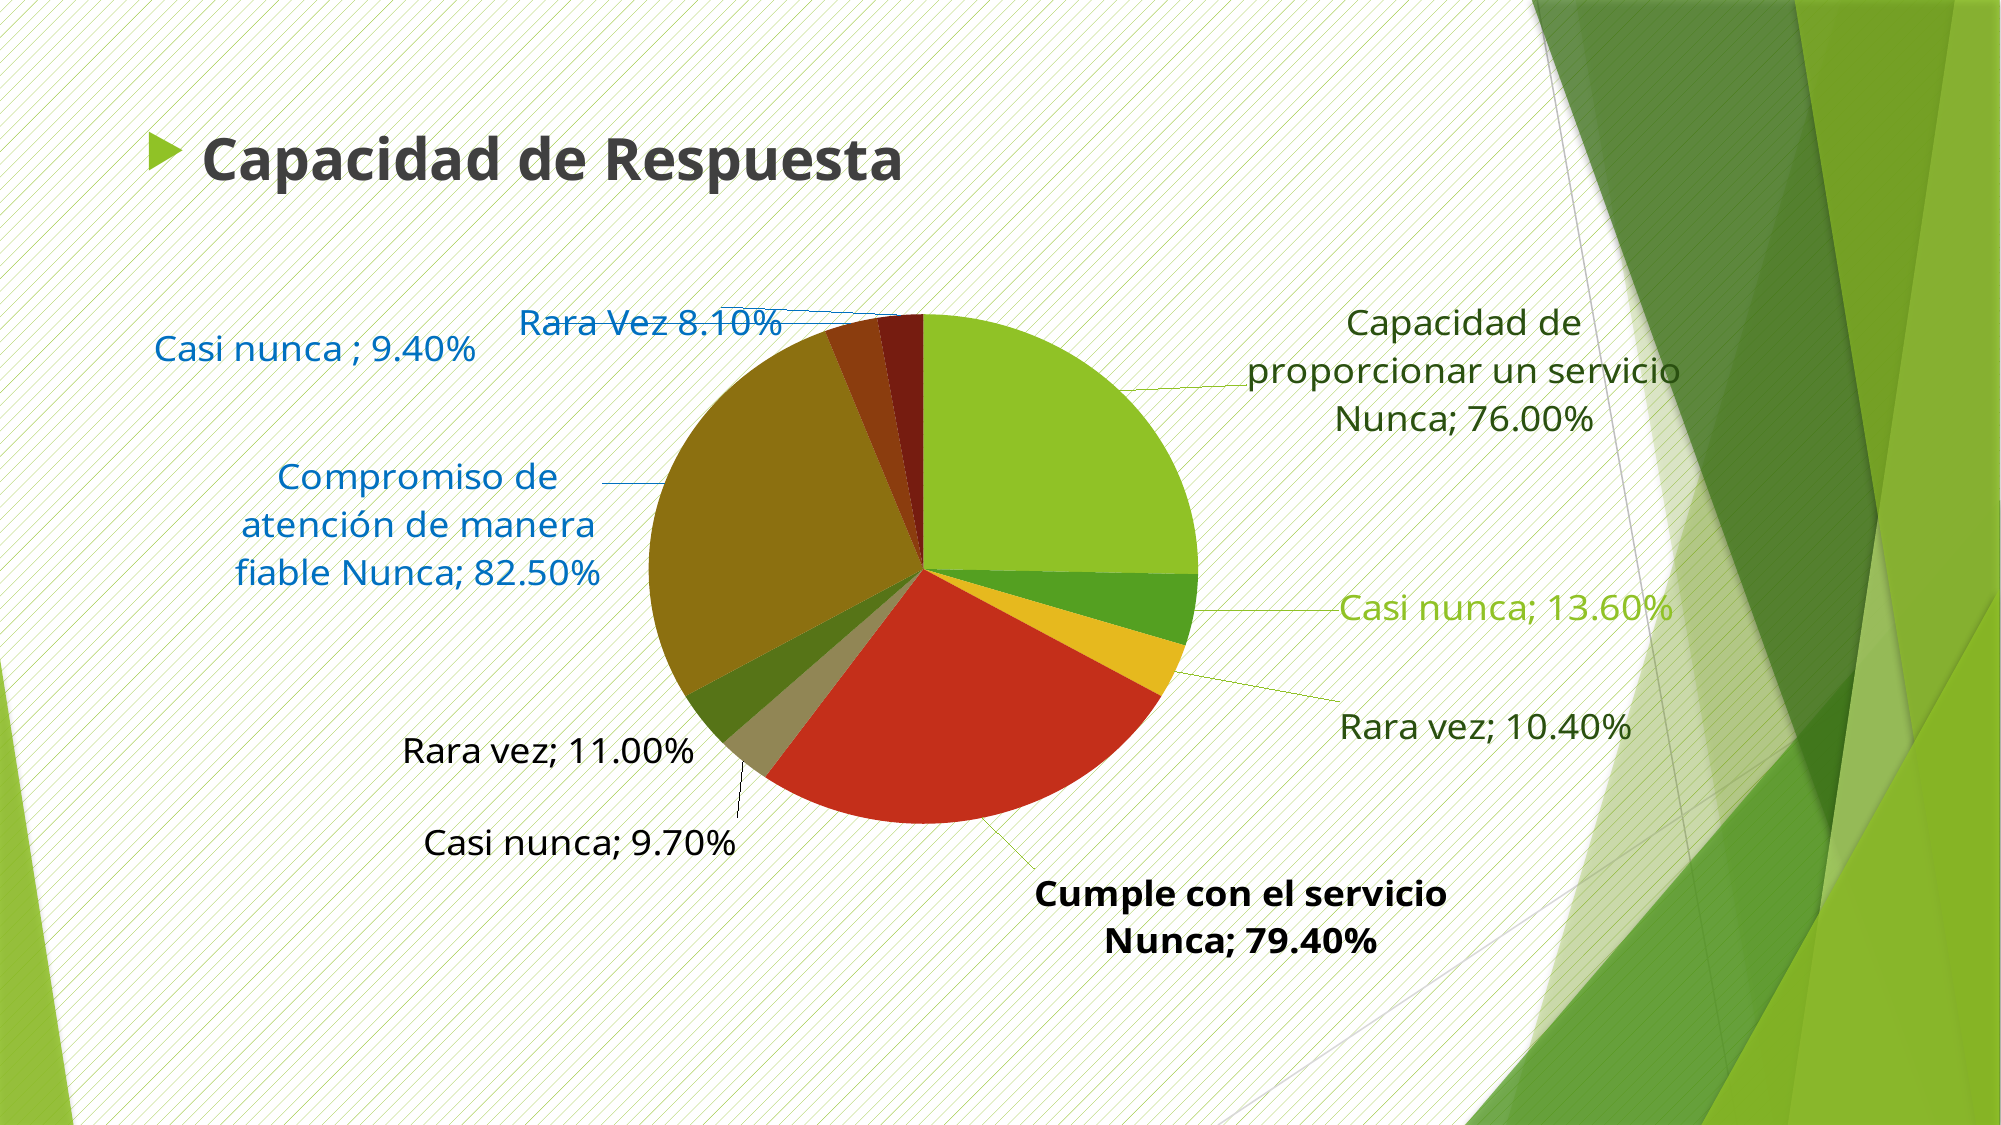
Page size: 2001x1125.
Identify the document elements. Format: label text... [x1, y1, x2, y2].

chart [110, 241, 1699, 1018]
text_box Capacidad de Respuesta [129, 114, 969, 241]
